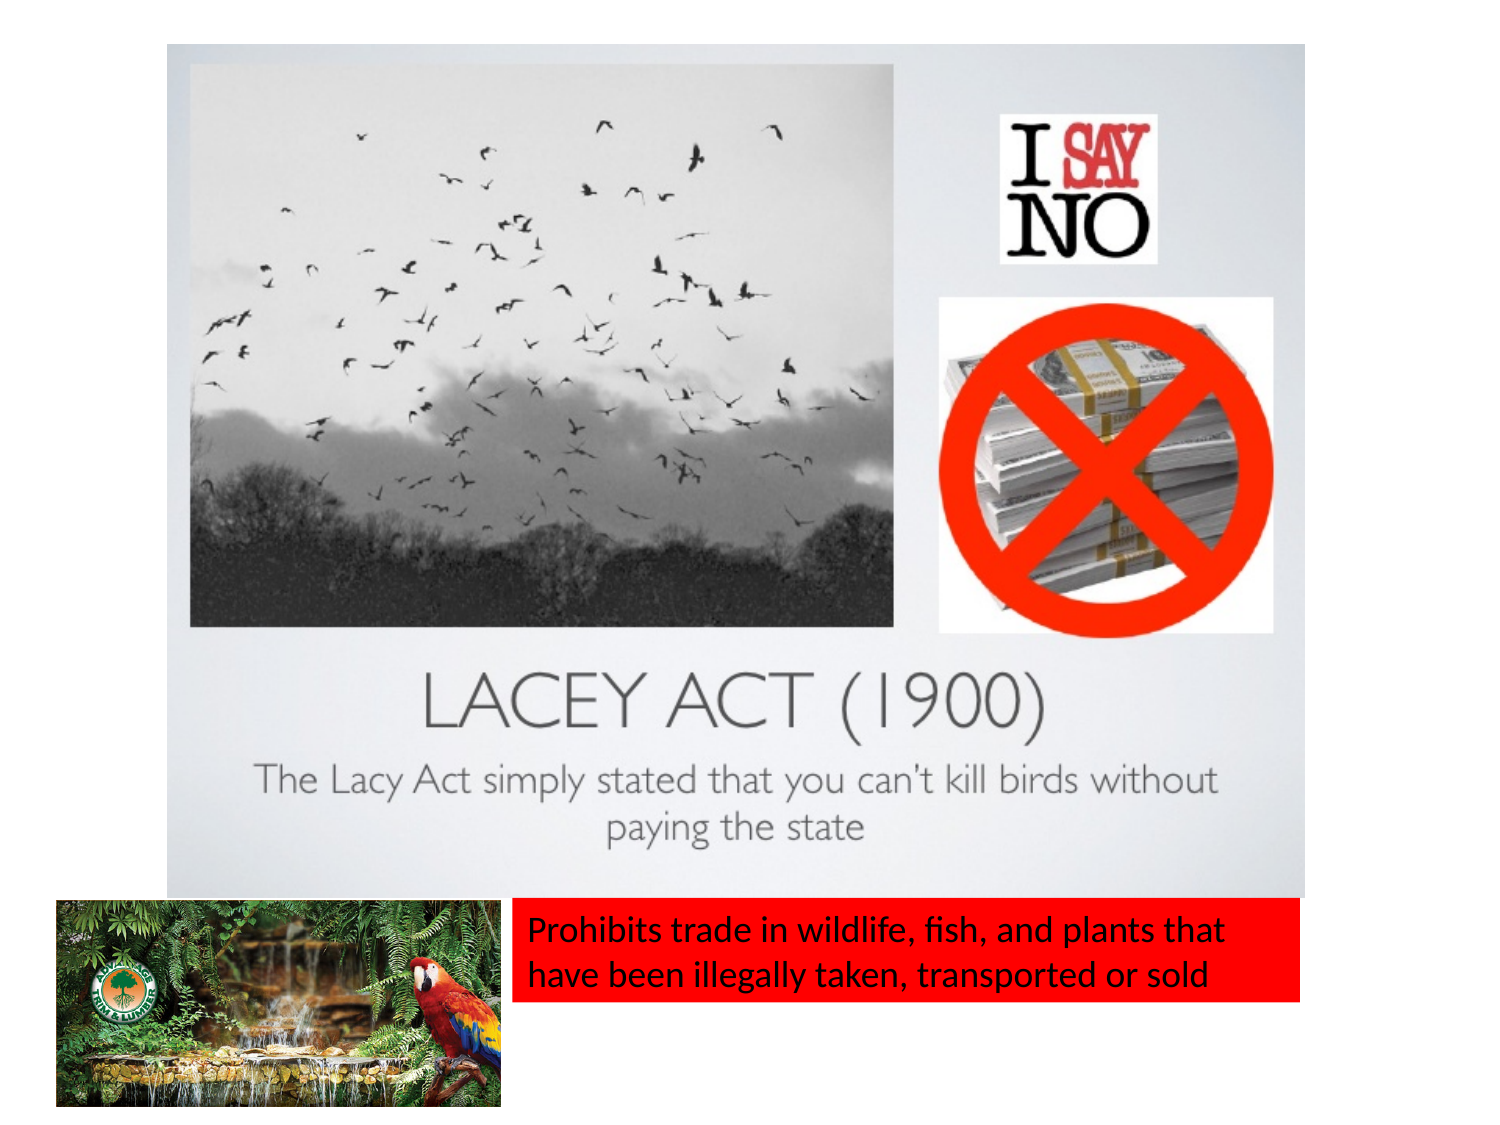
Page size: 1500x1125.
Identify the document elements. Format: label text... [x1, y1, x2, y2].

picture [166, 44, 1305, 898]
picture [56, 900, 501, 1108]
text_box Prohibits trade in wildlife, fish, and plants that have been illegally taken, transported or sold [512, 905, 1300, 1003]
